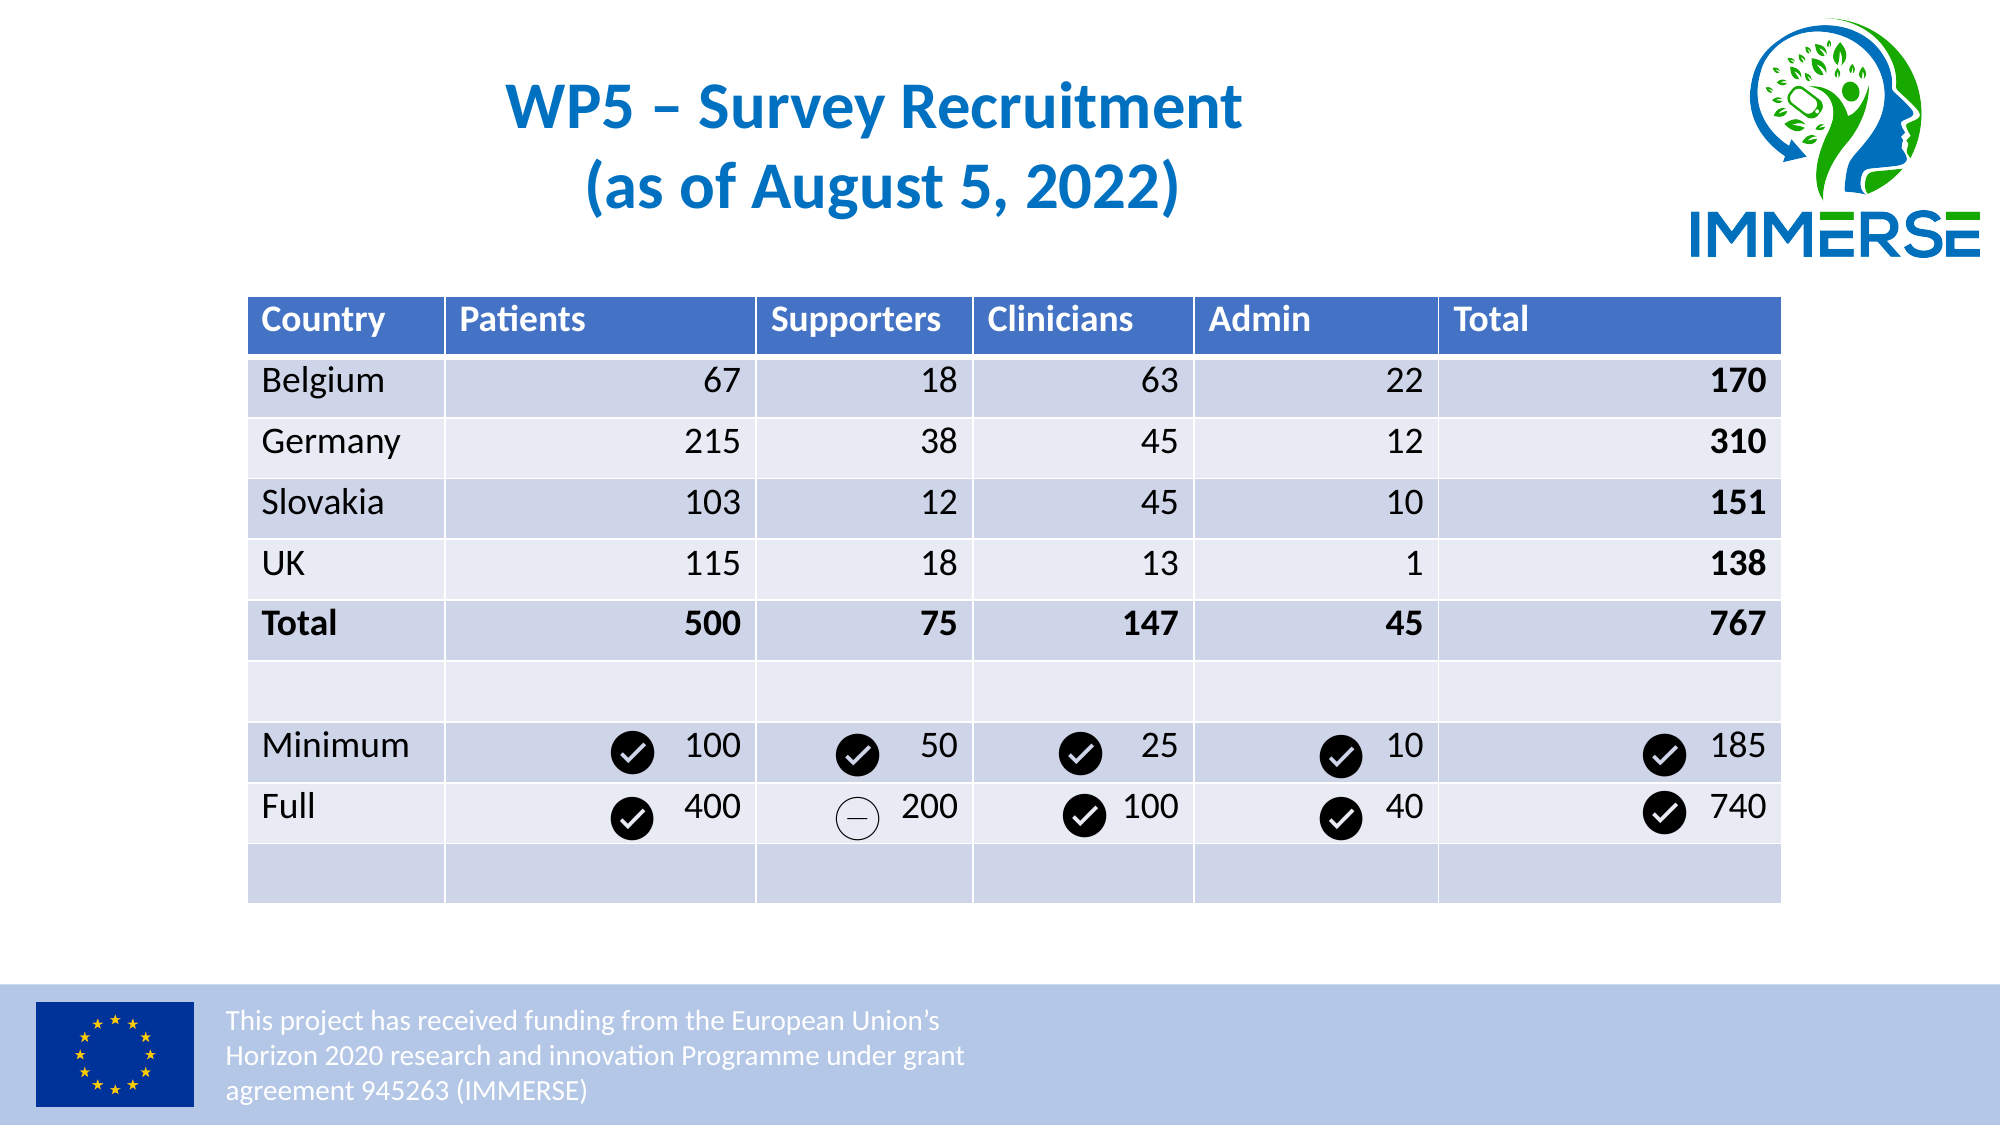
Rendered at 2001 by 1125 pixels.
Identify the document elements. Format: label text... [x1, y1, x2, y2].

table_cell 13 [974, 540, 1193, 599]
picture [1313, 729, 1368, 784]
table_cell [757, 662, 972, 721]
table_cell 115 [446, 540, 755, 599]
table_cell 45 [974, 479, 1193, 538]
table_cell 310 [1439, 419, 1781, 478]
picture [605, 725, 660, 780]
picture [830, 727, 885, 782]
table_cell 740 [1439, 784, 1781, 843]
table_header Patients [446, 297, 755, 354]
table_cell 12 [757, 479, 972, 538]
table_cell 103 [446, 479, 755, 538]
table_cell UK [248, 540, 444, 599]
picture [36, 1002, 194, 1107]
table_header Admin [1195, 297, 1438, 354]
table_cell 10 [1195, 723, 1438, 782]
table_cell Slovakia [248, 479, 444, 538]
table_cell [1195, 662, 1438, 721]
table_cell 1 [1195, 540, 1438, 599]
table_cell [248, 844, 444, 903]
picture [605, 791, 659, 846]
table_cell 25 [974, 723, 1193, 782]
table_cell Minimum [248, 723, 444, 782]
text_box WP5 – Survey Recruitment (as of August 5, 2022) [289, 54, 1476, 230]
picture [1053, 726, 1108, 781]
table_cell Full [248, 784, 444, 843]
table_cell 200 [757, 784, 972, 843]
table_cell 22 [1195, 360, 1438, 417]
table_cell 138 [1439, 540, 1781, 599]
table_cell 45 [1195, 601, 1438, 660]
table_cell 767 [1439, 601, 1781, 660]
table_cell 100 [974, 784, 1193, 843]
table_cell 185 [1439, 723, 1781, 782]
table_cell [757, 844, 972, 903]
picture [830, 791, 885, 846]
picture [1313, 791, 1368, 846]
picture [1691, 18, 1980, 258]
table_cell [1439, 662, 1781, 721]
table_header Total [1439, 297, 1781, 354]
table_cell 151 [1439, 479, 1781, 538]
table_header Supporters [757, 297, 972, 354]
table_cell 147 [974, 601, 1193, 660]
table_cell Germany [248, 419, 444, 478]
table_cell Total [248, 601, 444, 660]
table_cell 63 [974, 360, 1193, 417]
table_cell [974, 662, 1193, 721]
table_cell 12 [1195, 419, 1438, 478]
table_cell 18 [757, 540, 972, 599]
text_box This project has received funding from the European Union’s Horizon 2020 research and innovation Programme under grant agreement 945263 (IMMERSE) [210, 994, 1000, 1114]
table_cell Belgium [248, 360, 444, 417]
table_cell 67 [446, 360, 755, 417]
table_cell 38 [757, 419, 972, 478]
table_cell 170 [1439, 360, 1781, 417]
text_box [0, 983, 2000, 1125]
table_cell 50 [757, 723, 972, 782]
table_cell [248, 662, 444, 721]
table_cell [1439, 844, 1781, 903]
picture [1637, 785, 1692, 840]
table_cell 10 [1195, 479, 1438, 538]
table_cell 215 [446, 419, 755, 478]
table_cell 100 [446, 723, 755, 782]
table_cell [1195, 844, 1438, 903]
table_cell 75 [757, 601, 972, 660]
picture [1057, 788, 1112, 843]
table_cell [446, 844, 755, 903]
table_header Clinicians [974, 297, 1193, 354]
table_cell 500 [446, 601, 755, 660]
picture [1637, 727, 1692, 782]
table_cell [446, 662, 755, 721]
table_cell 40 [1195, 784, 1438, 843]
table_cell 400 [446, 784, 755, 843]
table_cell 45 [974, 419, 1193, 478]
table_cell 18 [757, 360, 972, 417]
table_cell [974, 844, 1193, 903]
table_header Country [248, 297, 444, 354]
